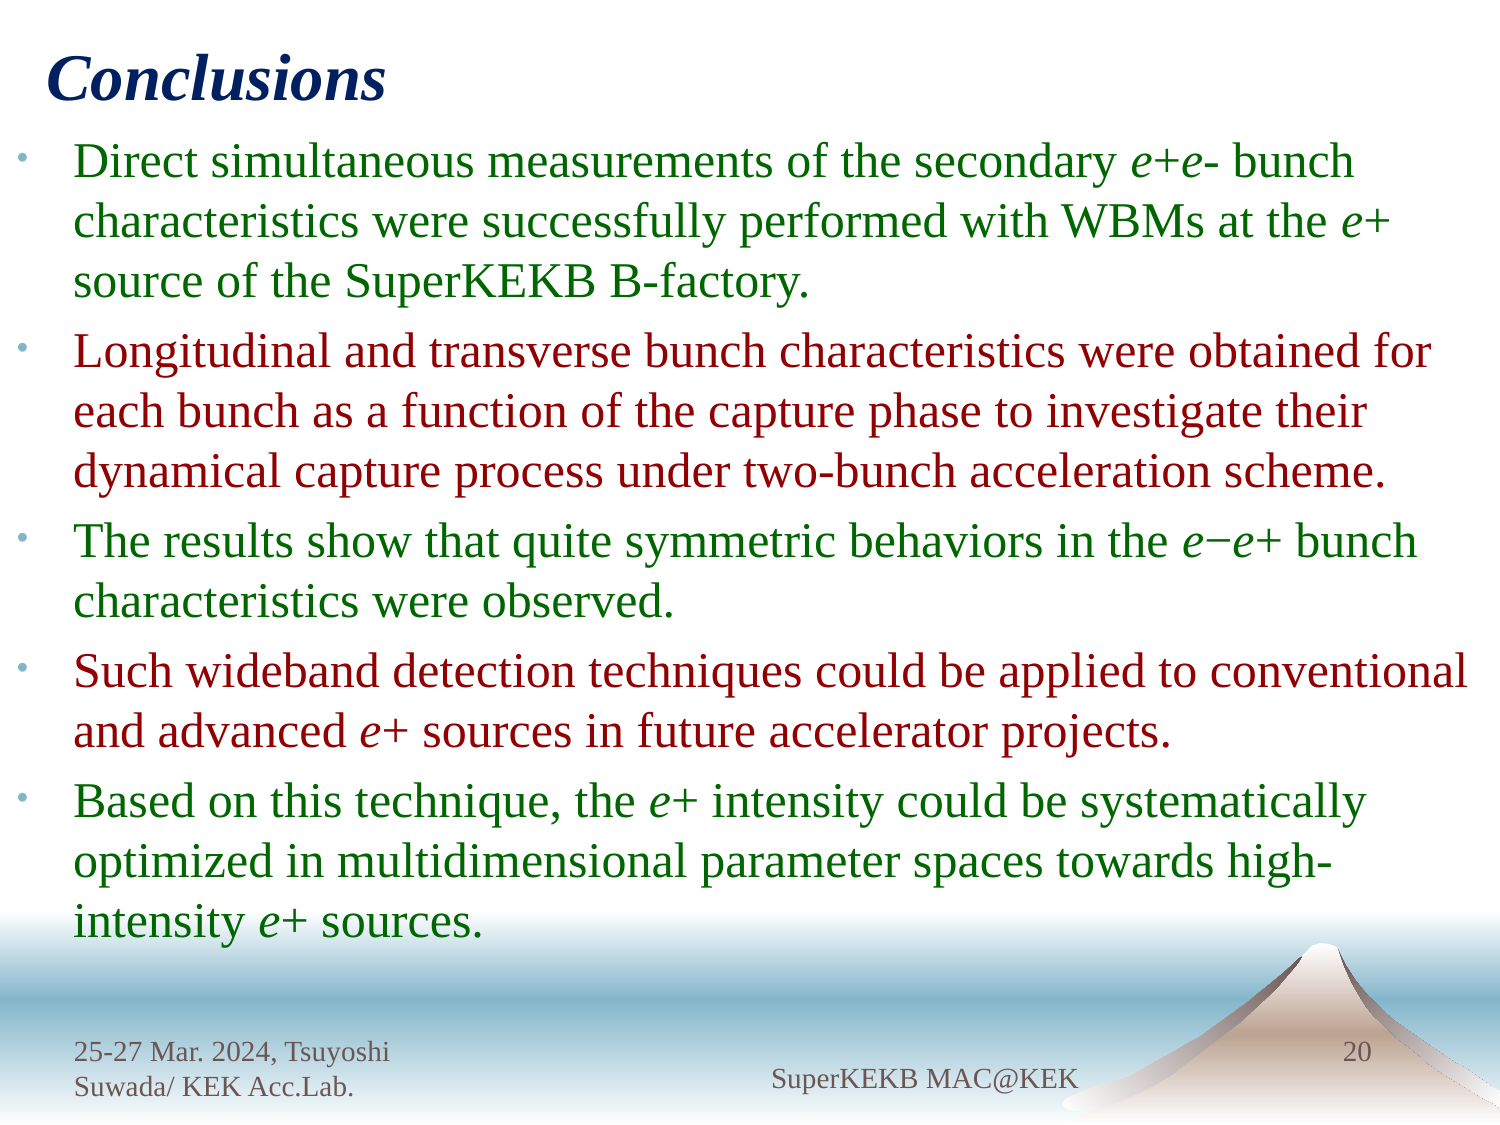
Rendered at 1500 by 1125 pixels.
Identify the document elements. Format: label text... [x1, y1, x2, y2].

list Direct simultaneous measurements of the secondary e+e- bunch characteristics were successfully performed with WBMs at the e+ source of the SuperKEKB B-factory. Longitudinal and transverse bunch characteristics were obtained for each bunch as a function of the capture phase to investigate their dynamical capture process under two-bunch acceleration scheme. The results show that quite symmetric behaviors in the e−e+ bunch characteristics were observed. Such wideband detection techniques could be applied to conventional and advanced e+ sources in future accelerator projects. Based on this technique, the e+ intensity could be systematically optimized in multidimensional parameter spaces towards high-intensity e+ sources. [1, 119, 1500, 963]
slide_number 20 [1074, 1025, 1388, 1100]
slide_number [59, 1025, 494, 1100]
footer SuperKEKB MAC@KEK [512, 1052, 1338, 1125]
title Conclusions [0, 17, 855, 131]
